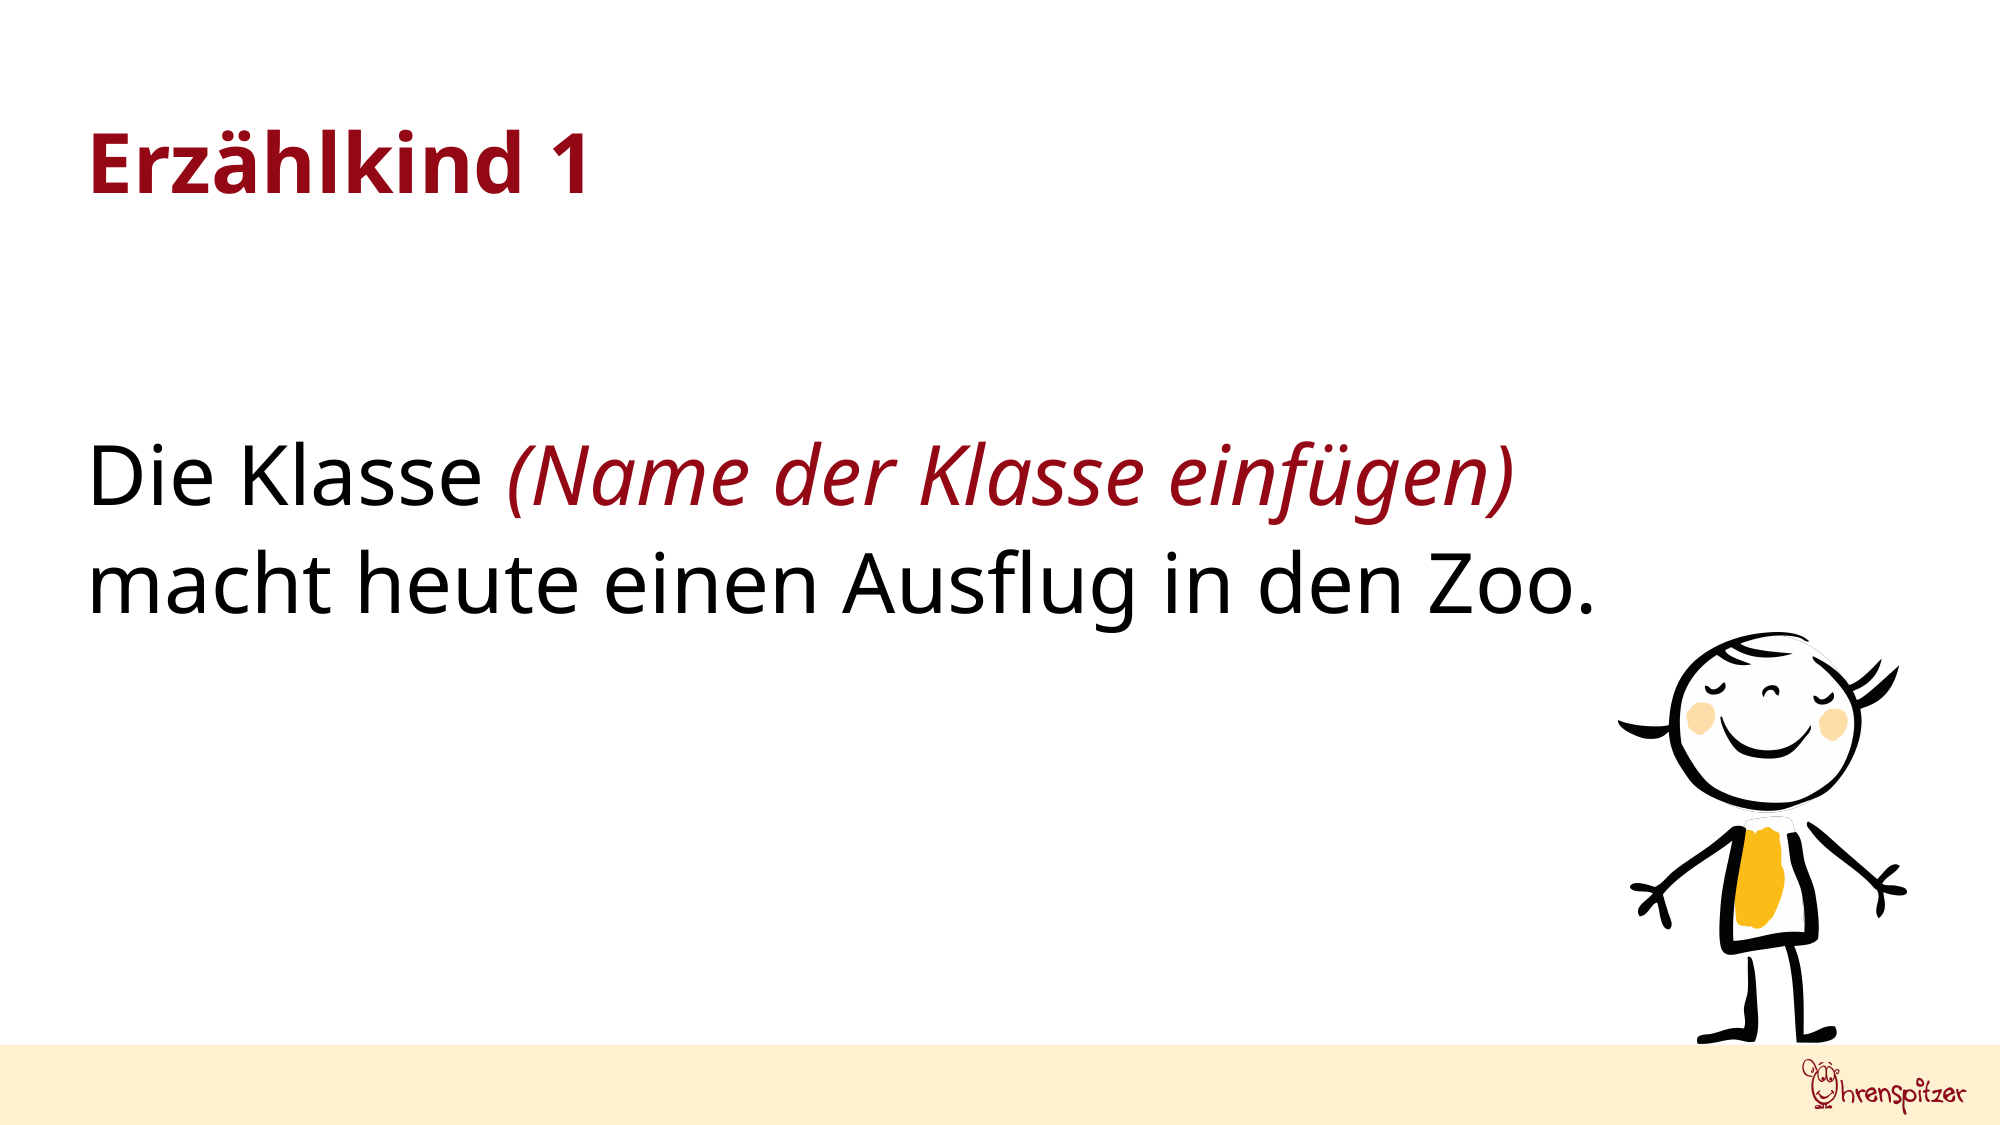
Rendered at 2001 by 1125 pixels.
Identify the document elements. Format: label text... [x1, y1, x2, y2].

text_box Erzählkind 1 [71, 83, 1467, 219]
picture [1618, 632, 1907, 1044]
text_box Die Klasse (Name der Klasse einfügen) macht heute einen Ausflug in den Zoo. [71, 502, 1859, 638]
